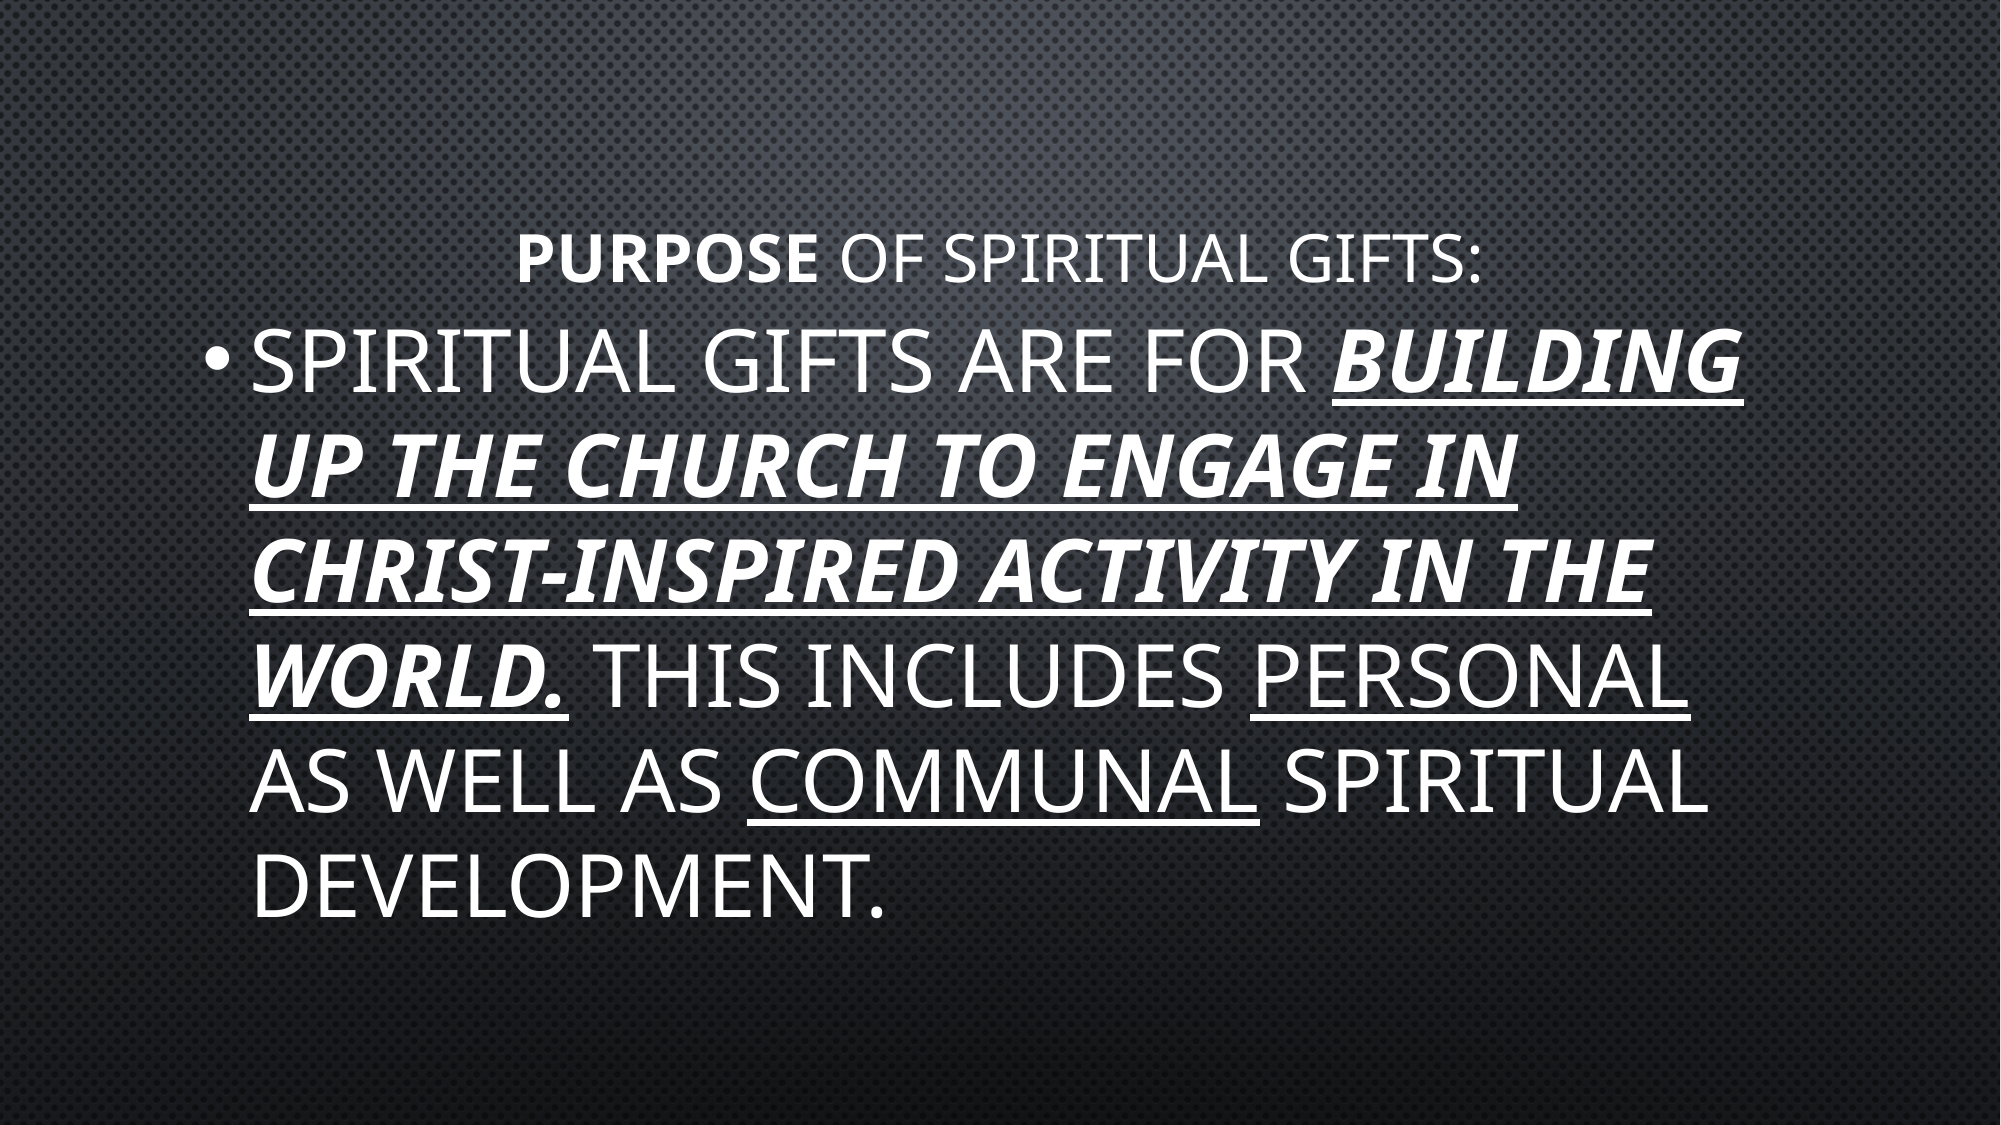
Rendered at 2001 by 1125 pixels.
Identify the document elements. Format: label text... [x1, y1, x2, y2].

title Purpose of spiritual gifts: [187, 99, 1813, 290]
list Spiritual gifts are for building up the Church to engage in Christ-inspired activity in the world. This includes personal as well as communal spiritual development. [187, 290, 1813, 950]
